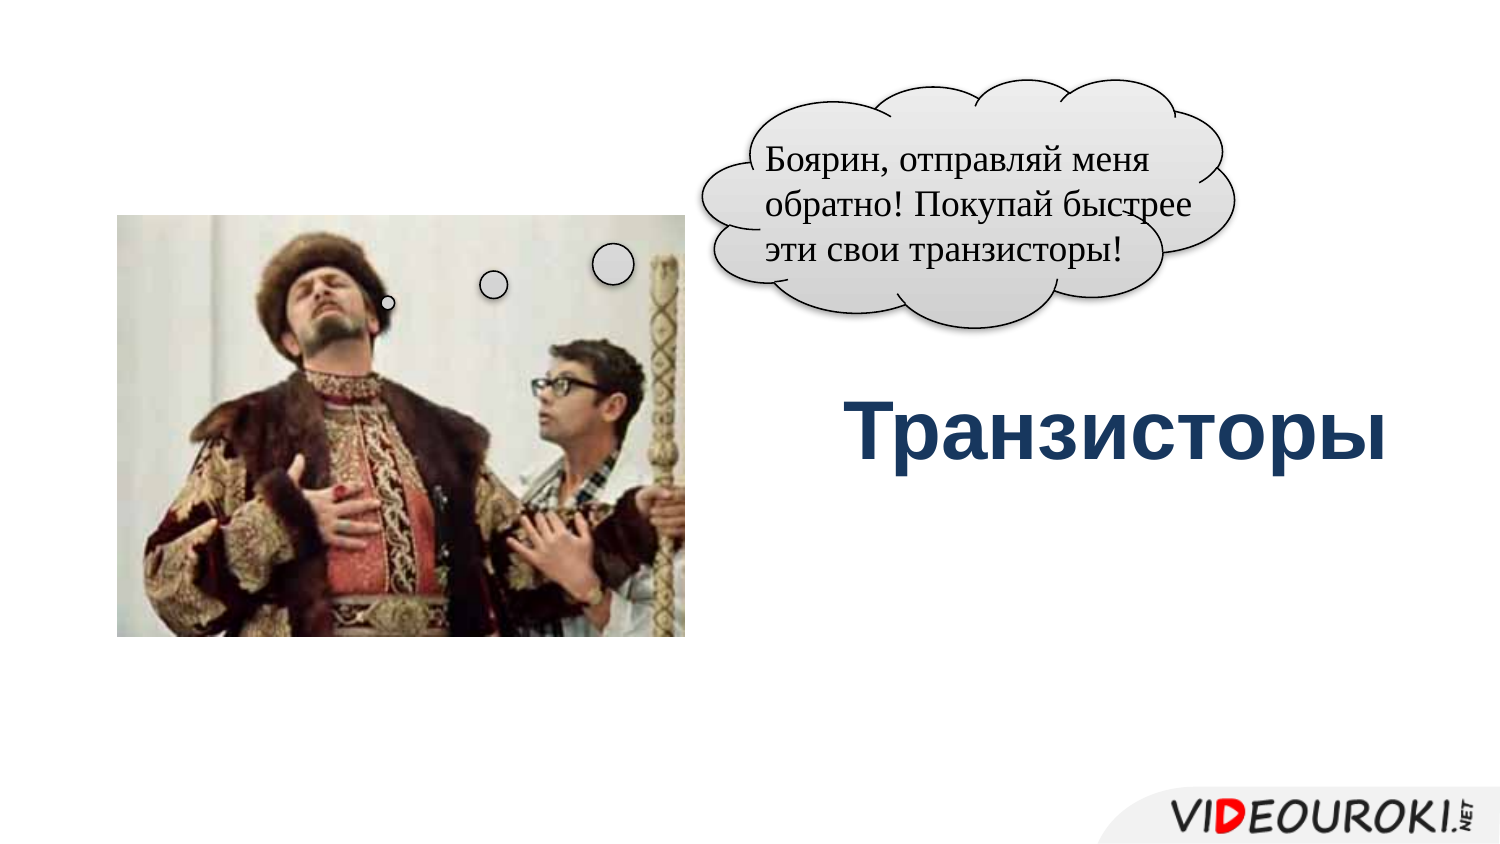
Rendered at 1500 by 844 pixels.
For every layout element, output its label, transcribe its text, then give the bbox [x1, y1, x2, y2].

text_box Боярин, отправляй меня обратно! Покупай быстрее эти свои транзисторы! [750, 126, 1247, 276]
picture [116, 215, 685, 638]
text_box [762, 79, 1211, 126]
text_box [701, 147, 1154, 329]
title Транзисторы [797, 335, 1436, 517]
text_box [1097, 786, 1500, 844]
